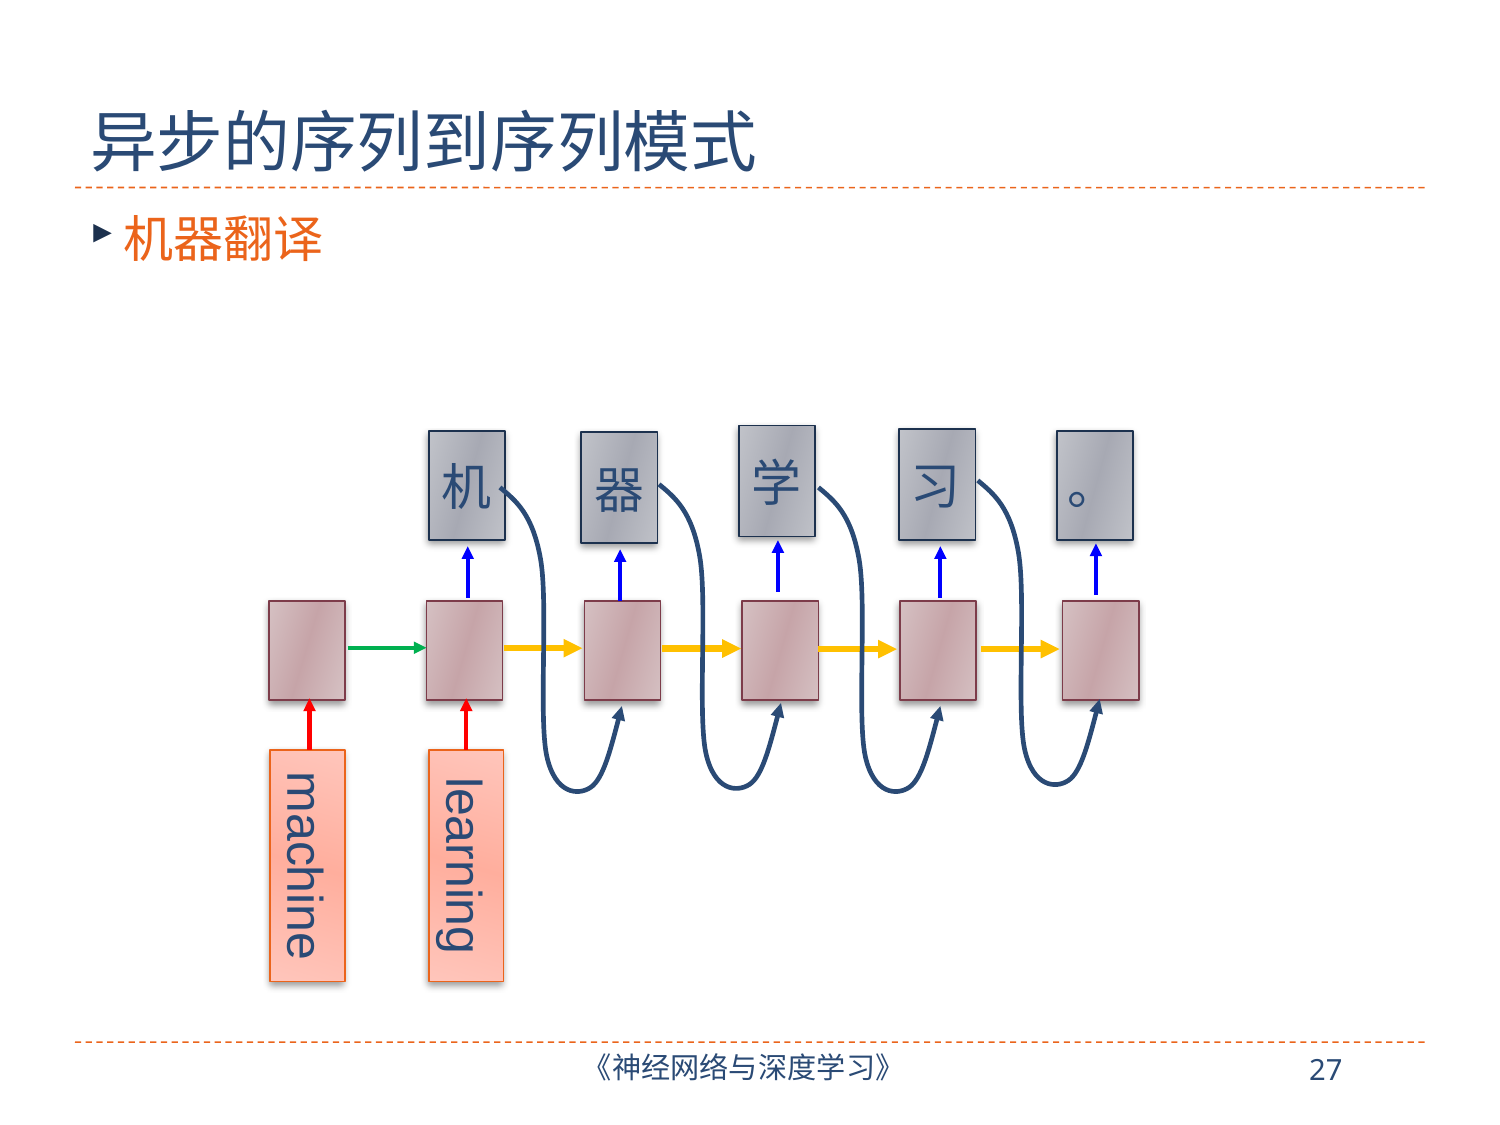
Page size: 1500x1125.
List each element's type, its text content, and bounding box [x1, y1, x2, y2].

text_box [567, 431, 671, 601]
text_box [834, 499, 944, 794]
list 机器翻译 [75, 200, 1425, 1010]
text_box [898, 428, 976, 447]
text_box [1056, 430, 1134, 447]
text_box [428, 523, 506, 541]
text_box [498, 486, 625, 794]
text_box [268, 600, 346, 701]
text_box [676, 497, 784, 790]
text_box [1056, 523, 1134, 541]
text_box [428, 430, 506, 447]
text_box [741, 604, 819, 701]
text_box [899, 600, 977, 701]
text_box [898, 523, 976, 541]
text_box [1062, 600, 1140, 701]
title 异步的序列到序列模式 [75, 24, 1425, 188]
text_box 机 [415, 447, 519, 523]
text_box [724, 425, 828, 592]
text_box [427, 749, 504, 982]
text_box [584, 613, 661, 701]
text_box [268, 749, 346, 982]
text_box [426, 600, 503, 701]
text_box [976, 479, 1103, 787]
text_box 。 [1041, 447, 1145, 523]
text_box 习 [883, 447, 987, 523]
